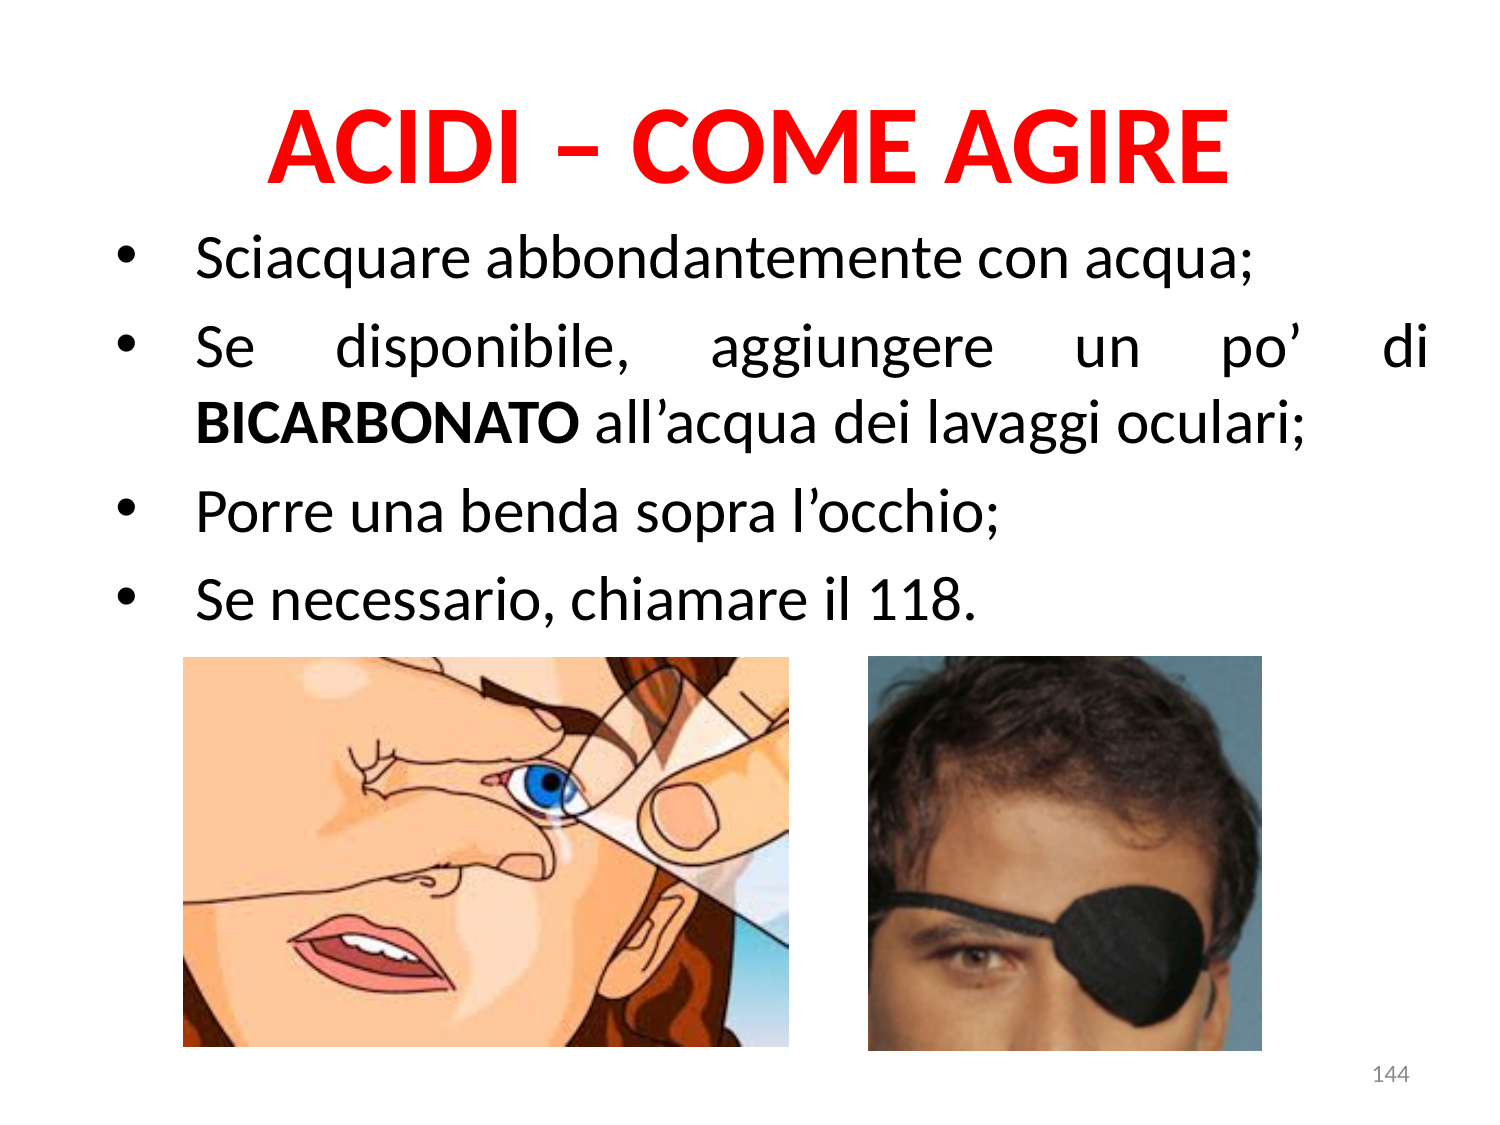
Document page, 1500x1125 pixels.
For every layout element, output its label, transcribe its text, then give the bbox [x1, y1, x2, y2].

picture [867, 656, 1263, 1052]
list Sciacquare abbondantemente con acqua; Se disponibile, aggiungere un po’ di BICARBONATO all’acqua dei lavaggi oculari; Porre una benda sopra l’occhio; Se necessario, chiamare il 118. [100, 208, 1447, 646]
picture [182, 657, 789, 1047]
title ACIDI – COME AGIRE [75, 45, 1425, 233]
slide_number 144 [1074, 1042, 1425, 1103]
